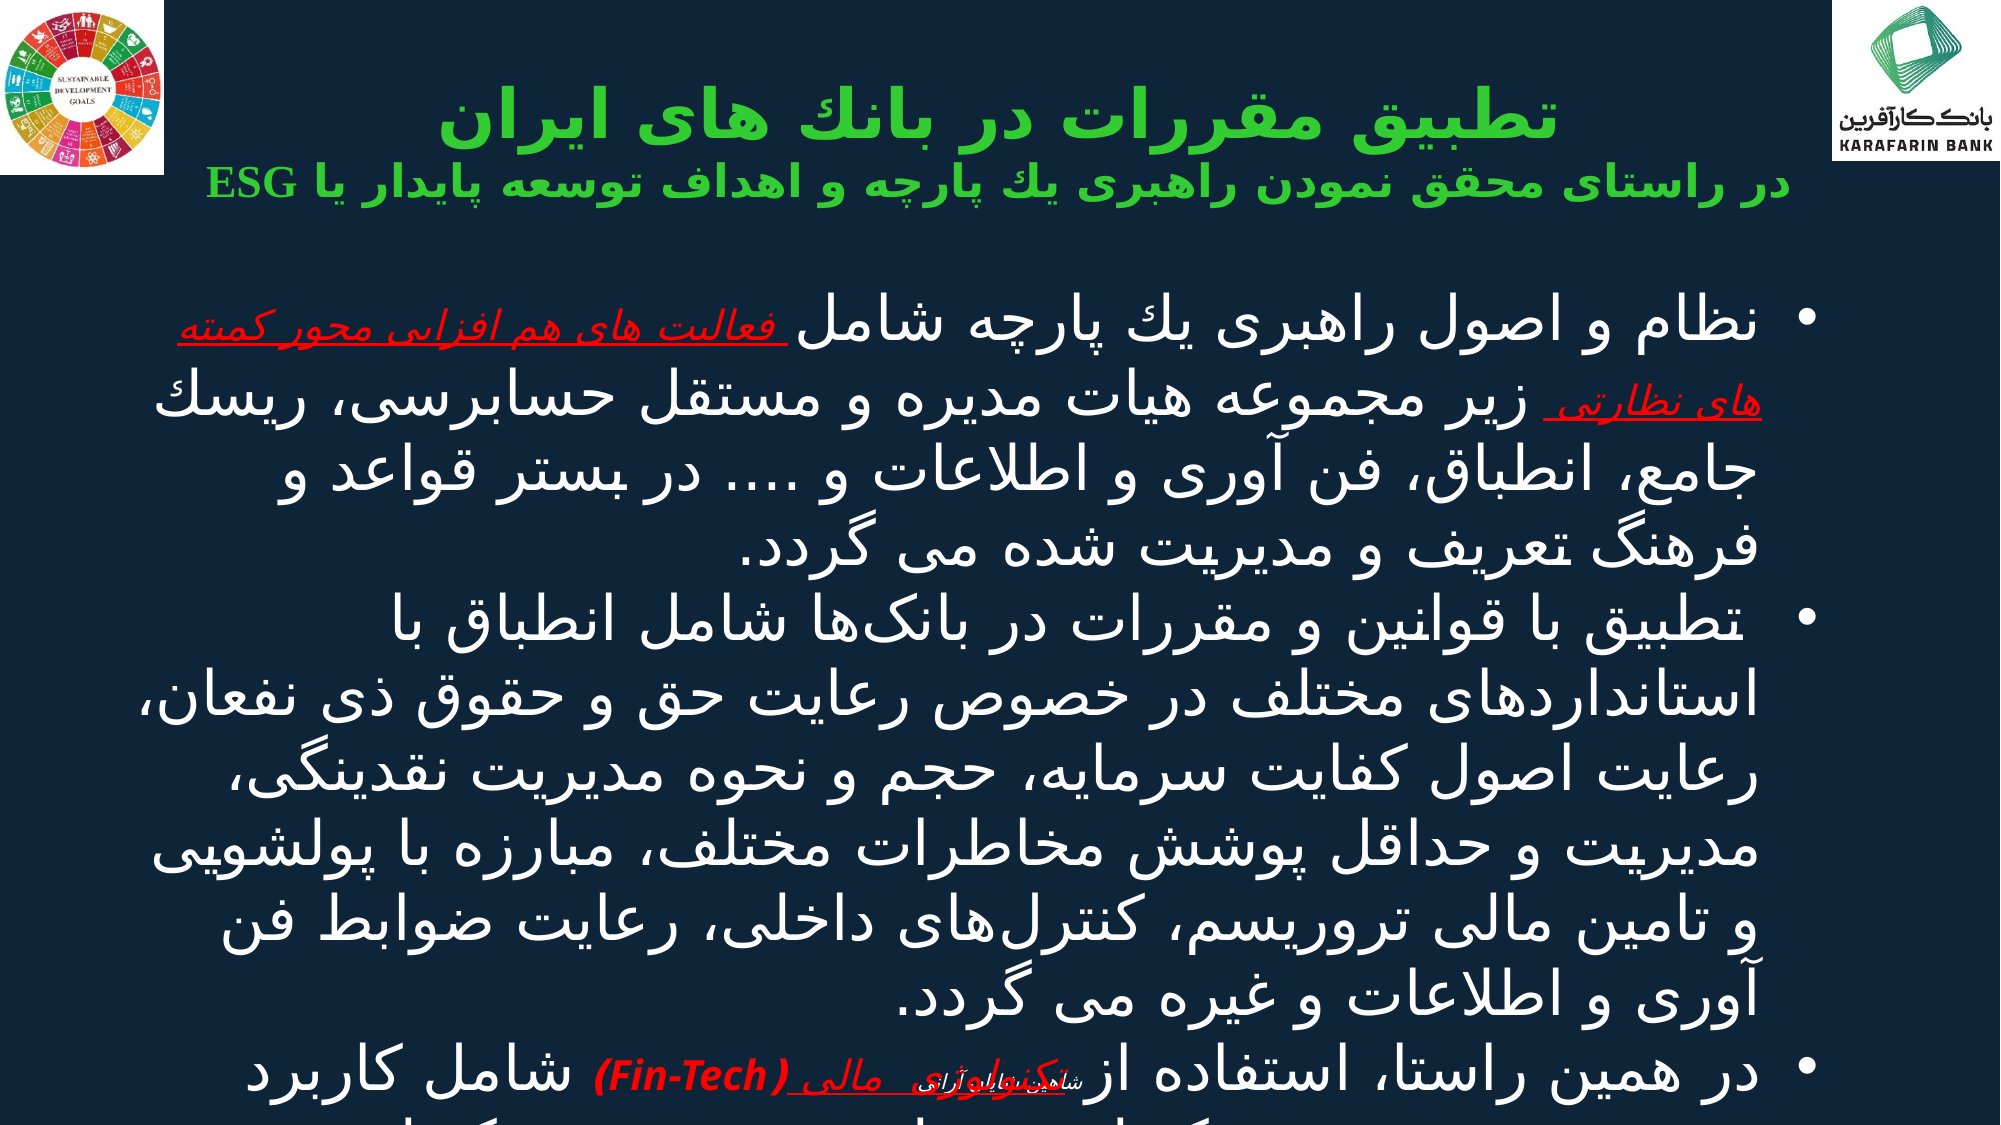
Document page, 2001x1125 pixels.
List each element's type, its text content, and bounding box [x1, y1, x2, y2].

picture [1832, 0, 2000, 161]
title تطبیق مقررات در بانك های ایران در راستای محقق نمودن راهبری یك پارچه و اهداف توسعه پایدار یا ESG [137, 42, 1863, 234]
picture [0, 0, 164, 176]
text_box نظام و اصول راهبری یك پارچه شامل فعالیت های هم افزایی محور كمیته های نظارتی زیر مجموعه هیات مدیره و مستقل حسابرسی، ریسك جامع، انطباق، فن آوری و اطلاعات و .... در بستر قواعد و فرهنگ تعریف و مدیریت شده می گردد. تطبیق با قوانین و مقررات در بانک‌ها شامل انطباق با استانداردهای مختلف در خصوص رعایت حق و حقوق ذی ‌نفعان، رعایت اصول کفایت سرمایه، حجم و نحوه مدیریت نقدینگی، مدیریت و حداقل پوشش مخاطرات مختلف، مبارزه با پولشویی و تامین مالی تروریسم، کنترل‌های داخلی، رعایت ضوابط فن آوری و اطلاعات و غیره می گردد. در همین راستا، استفاده از تكنولوژی مالی (Fin-Tech) شامل كاربرد هوش مصنوعی (AI)، تکنولوژی تطبیق (Reg-Tech) و تکنولوژی شناسایی جرم (Fincrime-Tech) بر بستر بلاك چین (Blockchain) می تواند بسیار موثر و كارساز باشد. [111, 270, 1833, 1125]
